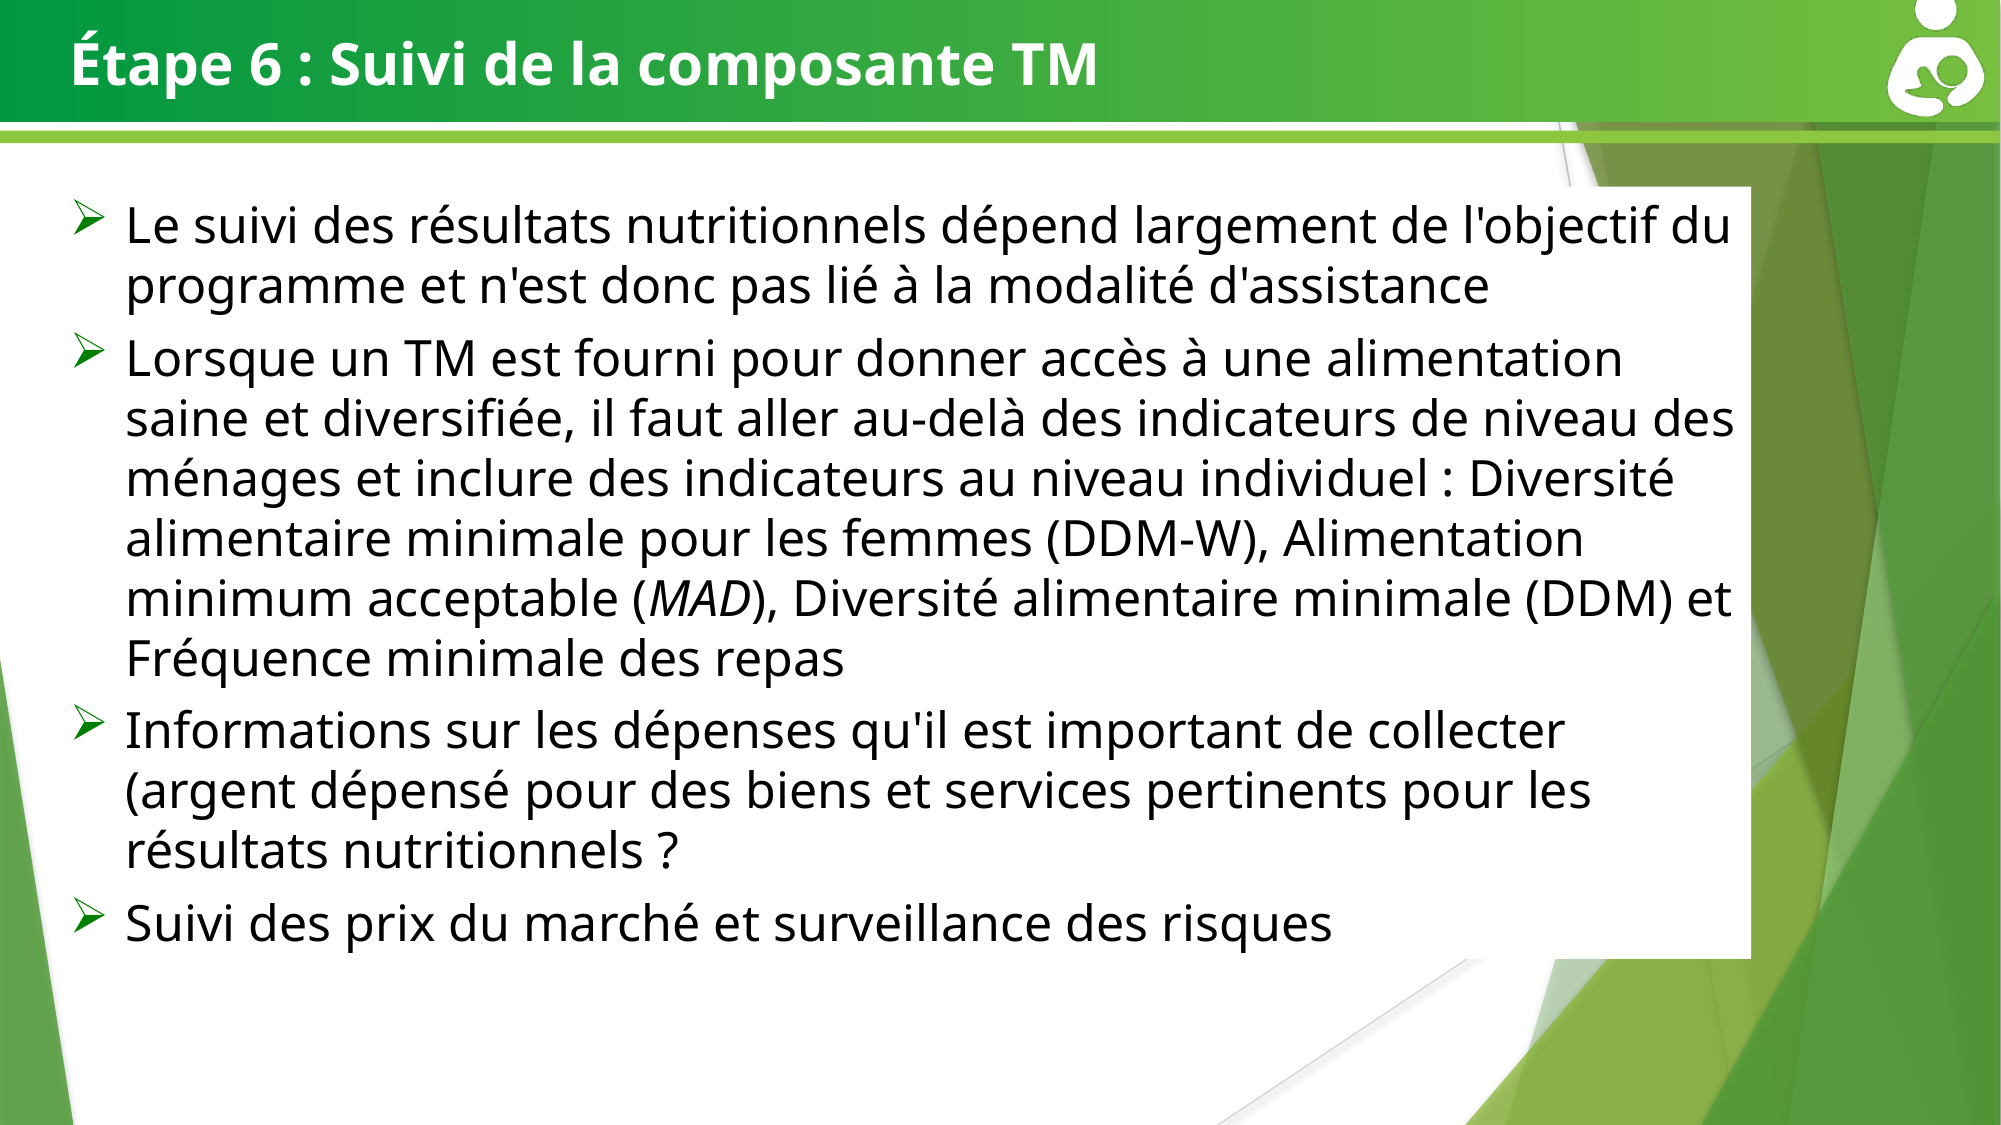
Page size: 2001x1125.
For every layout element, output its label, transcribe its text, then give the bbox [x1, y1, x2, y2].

text_box Étape 6 : Suivi de la composante TM [54, 19, 1865, 105]
text_box [0, 0, 1866, 122]
text_box [0, 130, 2000, 144]
picture [1871, 0, 2000, 117]
text_box Le suivi des résultats nutritionnels dépend largement de l'objectif du programme et n'est donc pas lié à la modalité d'assistance Lorsque un TM est fourni pour donner accès à une alimentation saine et diversifiée, il faut aller au-delà des indicateurs de niveau des ménages et inclure des indicateurs au niveau individuel : Diversité alimentaire minimale pour les femmes (DDM-W), Alimentation minimum acceptable (MAD), Diversité alimentaire minimale (DDM) et Fréquence minimale des repas Informations sur les dépenses qu'il est important de collecter (argent dépensé pour des biens et services pertinents pour les résultats nutritionnels ? Suivi des prix du marché et surveillance des risques [54, 186, 1752, 959]
